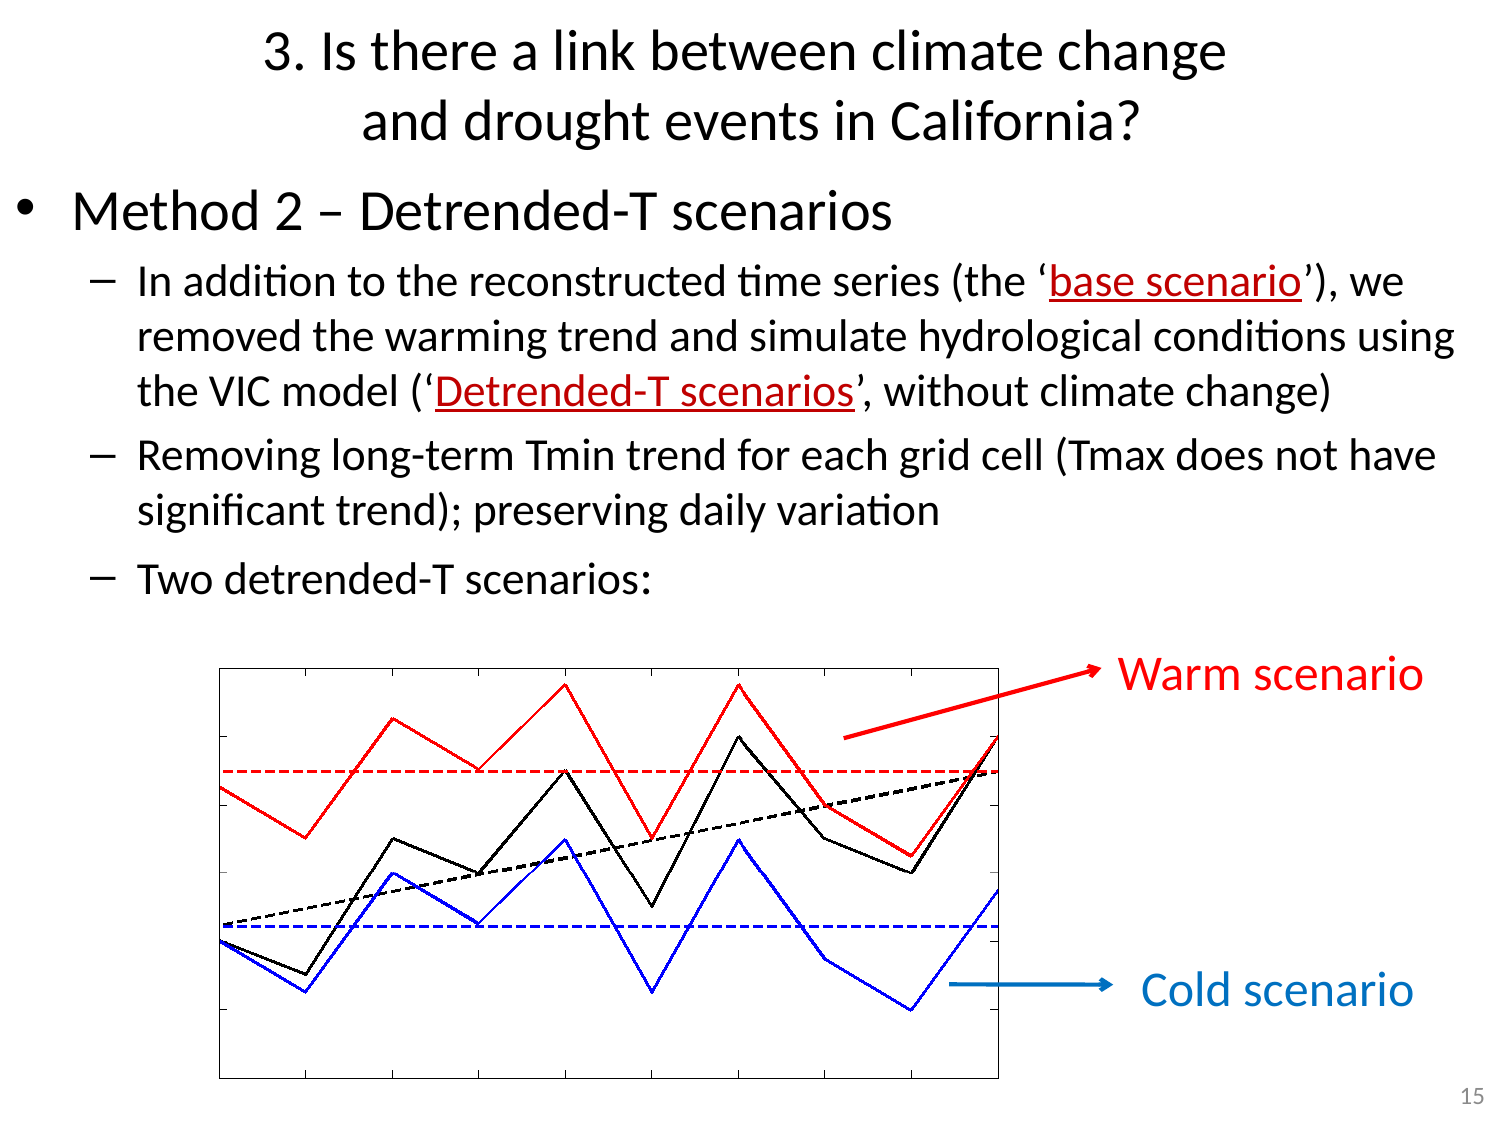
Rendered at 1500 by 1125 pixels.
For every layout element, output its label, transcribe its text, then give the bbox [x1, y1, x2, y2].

picture [210, 655, 1009, 1091]
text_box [843, 667, 1102, 739]
text_box Warm scenario [1103, 632, 1440, 708]
list Method 2 – Detrended-T scenarios In addition to the reconstructed time series (the ‘base scenario’), we removed the warming trend and simulate hydrological conditions using the VIC model (‘Detrended-T scenarios’, without climate change) Removing long-term Tmin trend for each grid cell (Tmax does not have significant trend); preserving daily variation Two detrended-T scenarios: [0, 164, 1500, 982]
title 3. Is there a link between climate change and drought events in California? [70, 0, 1421, 164]
slide_number 15 [1441, 1065, 1500, 1125]
text_box Cold scenario [1126, 949, 1430, 1024]
